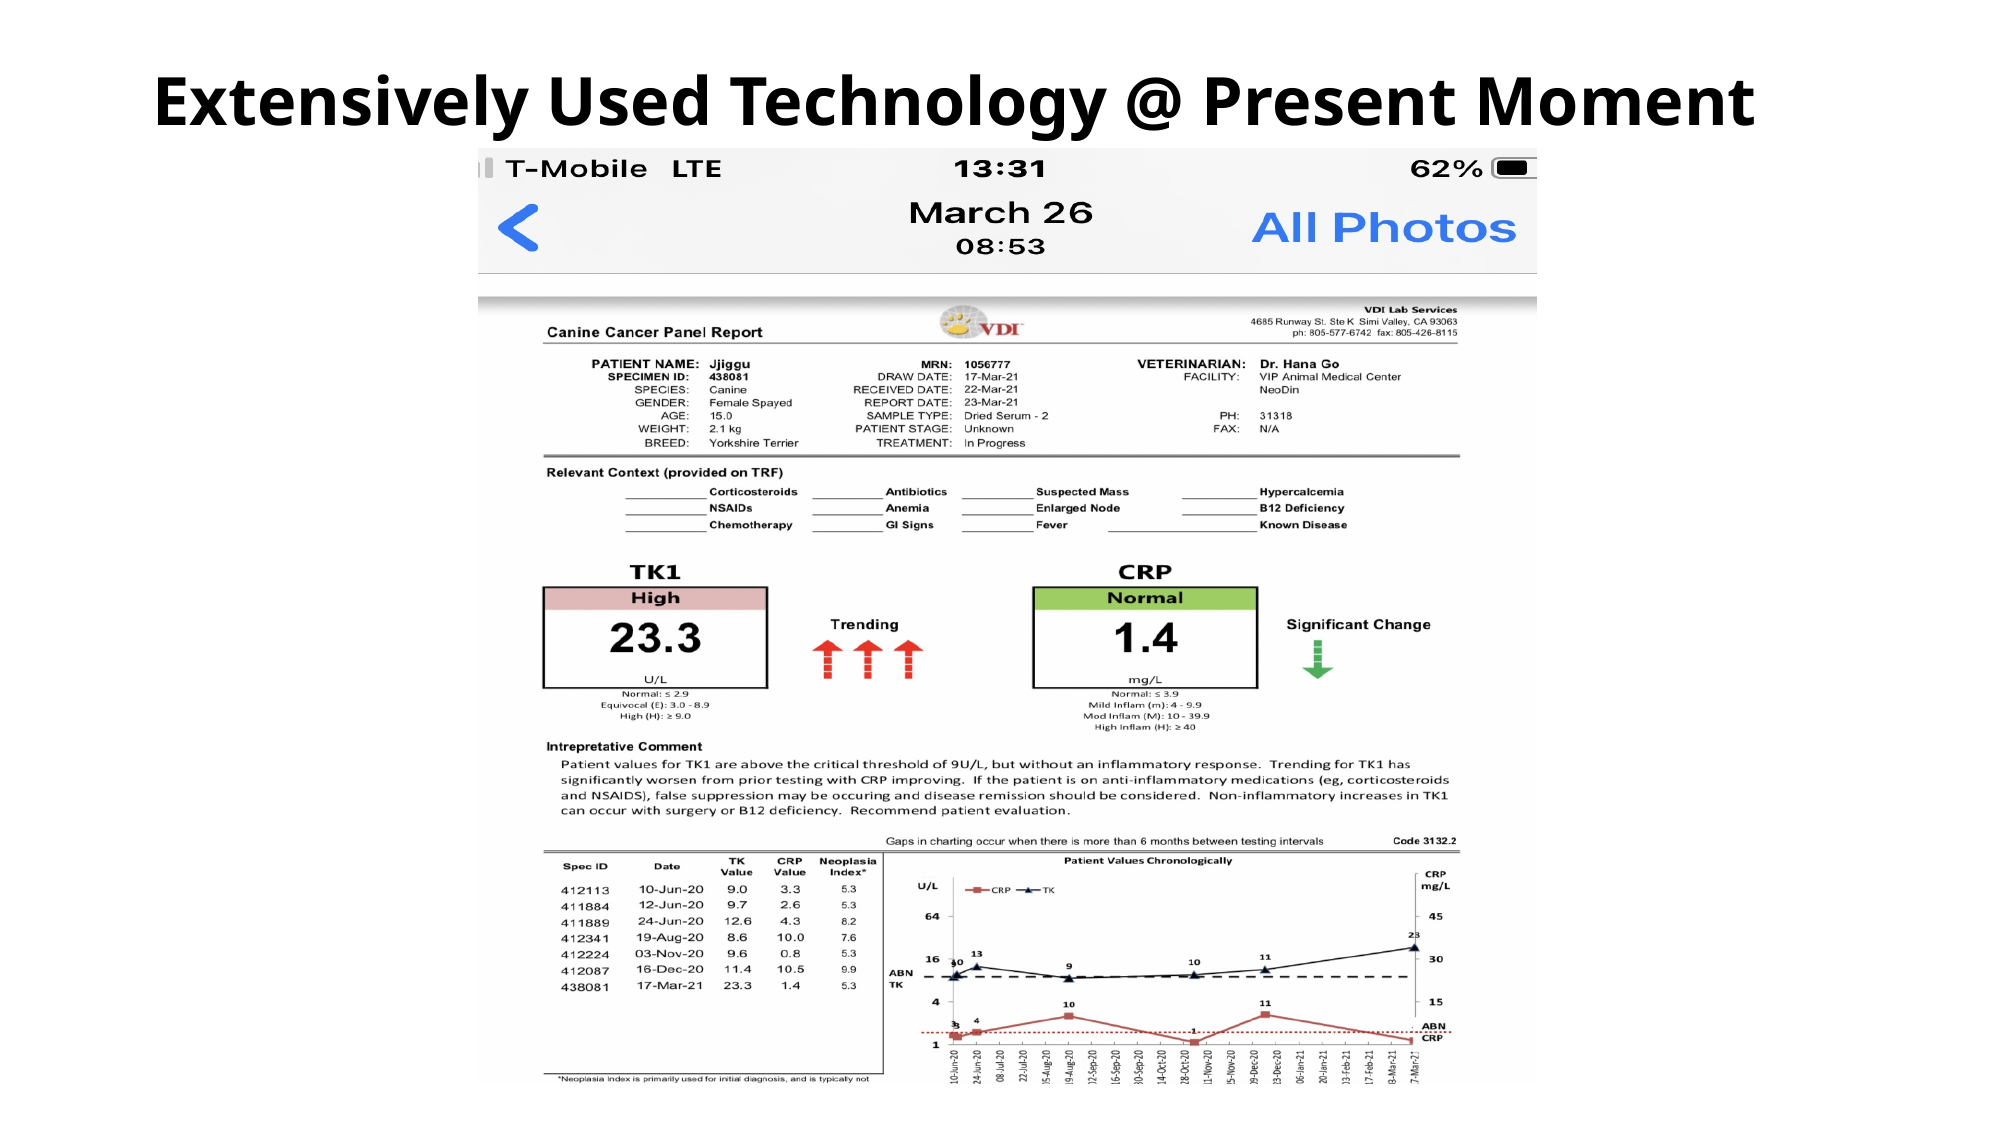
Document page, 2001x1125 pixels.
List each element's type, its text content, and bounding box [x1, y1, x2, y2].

title Extensively Used Technology @ Present Moment [137, 59, 1863, 149]
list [478, 148, 1538, 1084]
